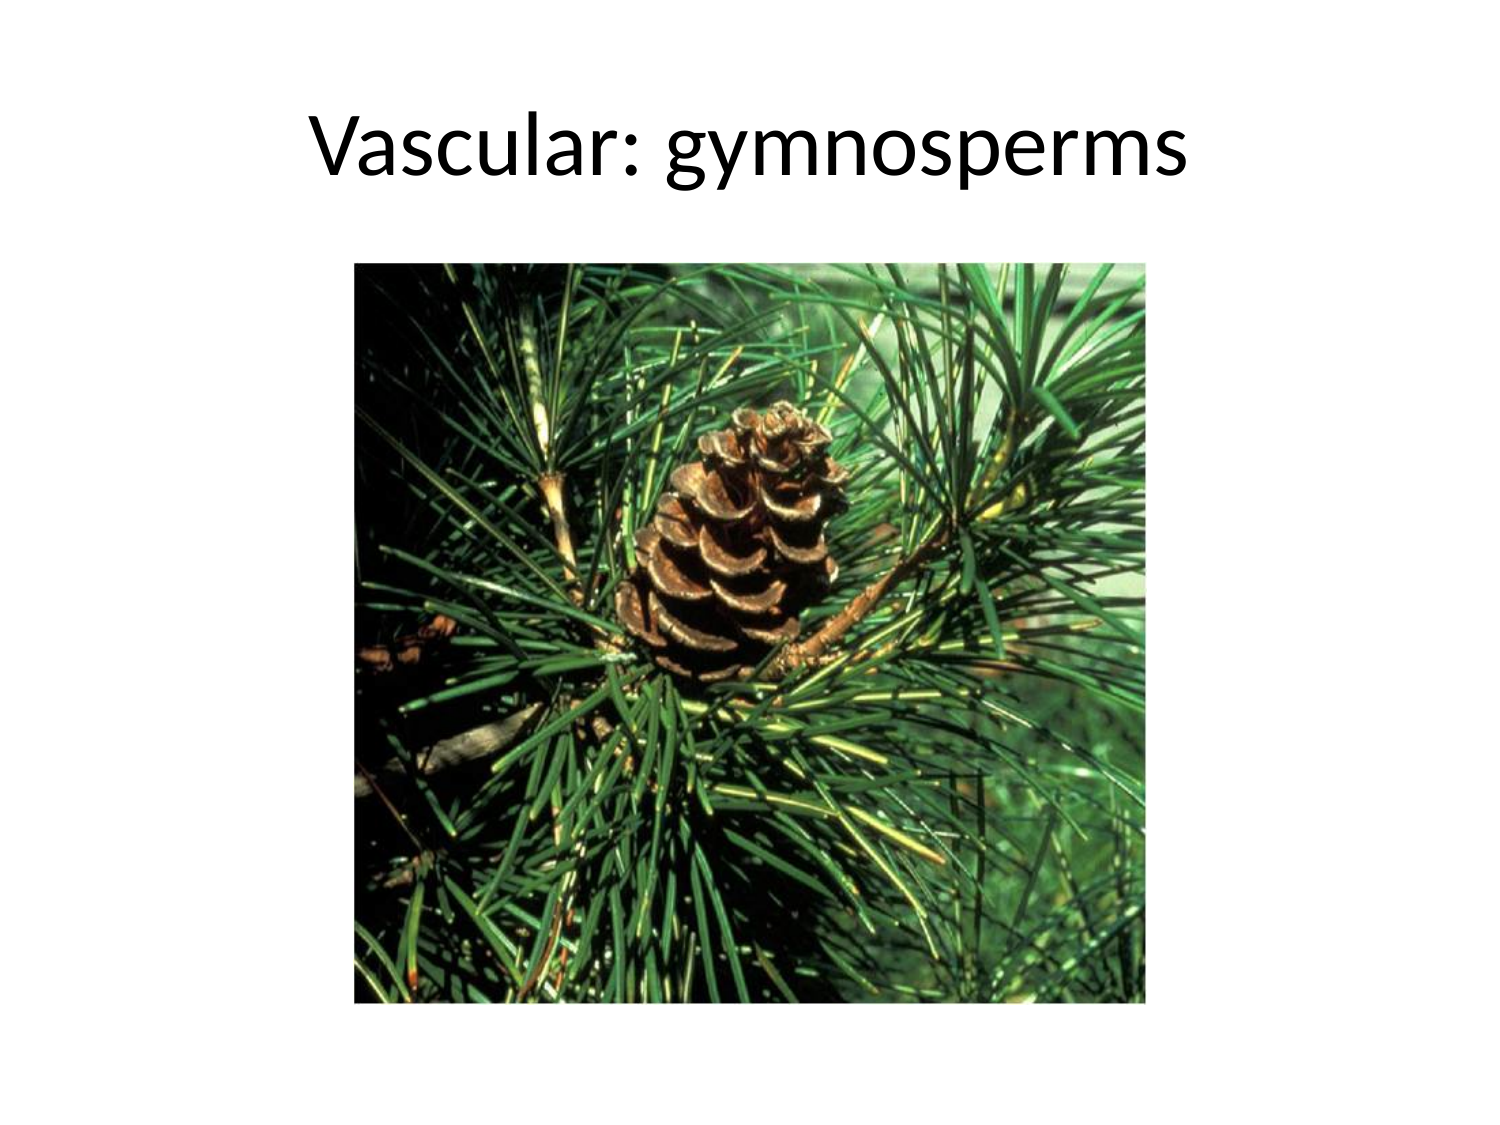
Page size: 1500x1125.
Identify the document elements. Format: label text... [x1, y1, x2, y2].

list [74, 262, 1426, 1006]
title Vascular: gymnosperms [75, 45, 1425, 233]
